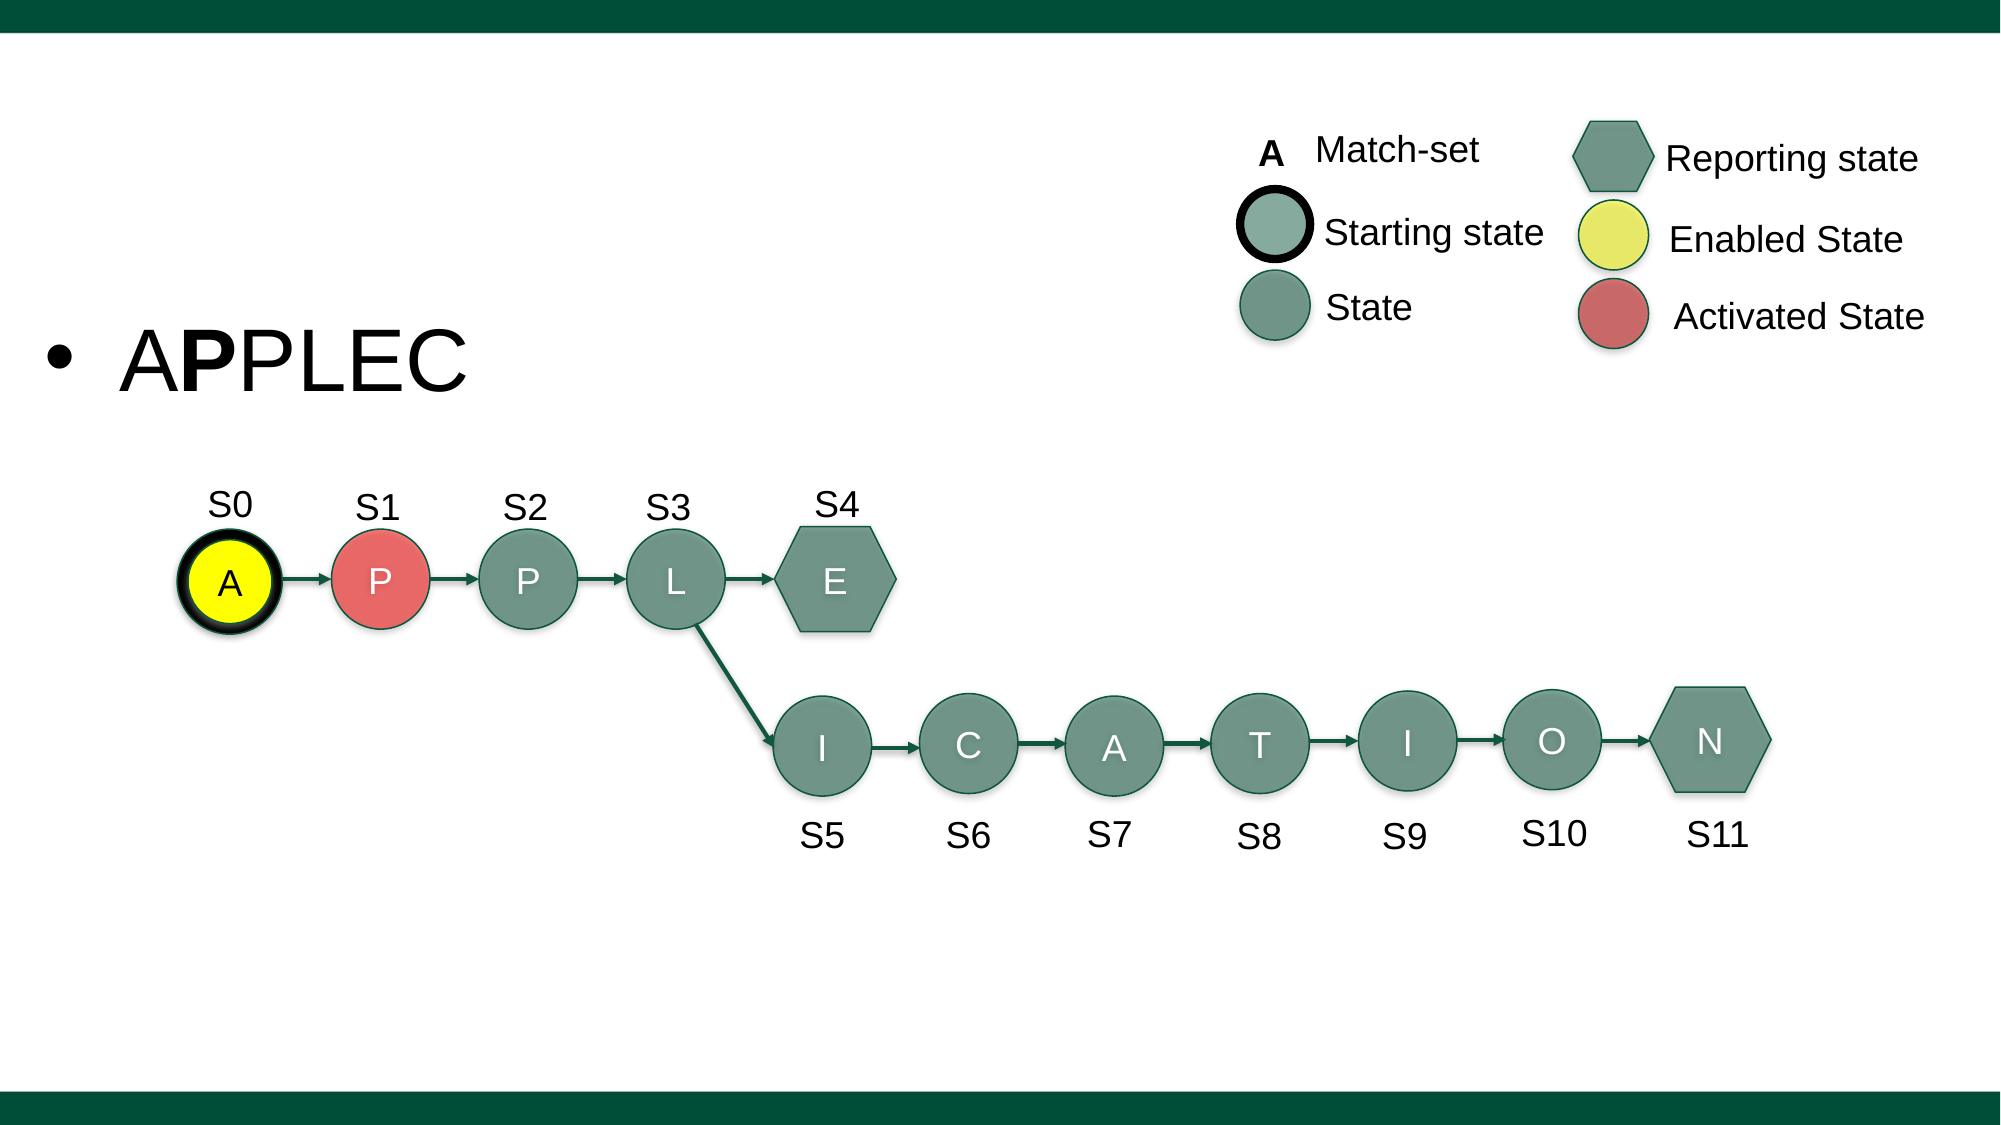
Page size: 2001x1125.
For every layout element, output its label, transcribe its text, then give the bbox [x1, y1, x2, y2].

picture [0, 0, 2001, 1125]
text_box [1239, 117, 1943, 349]
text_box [176, 472, 1772, 866]
list APPLEC [29, 295, 1830, 1038]
